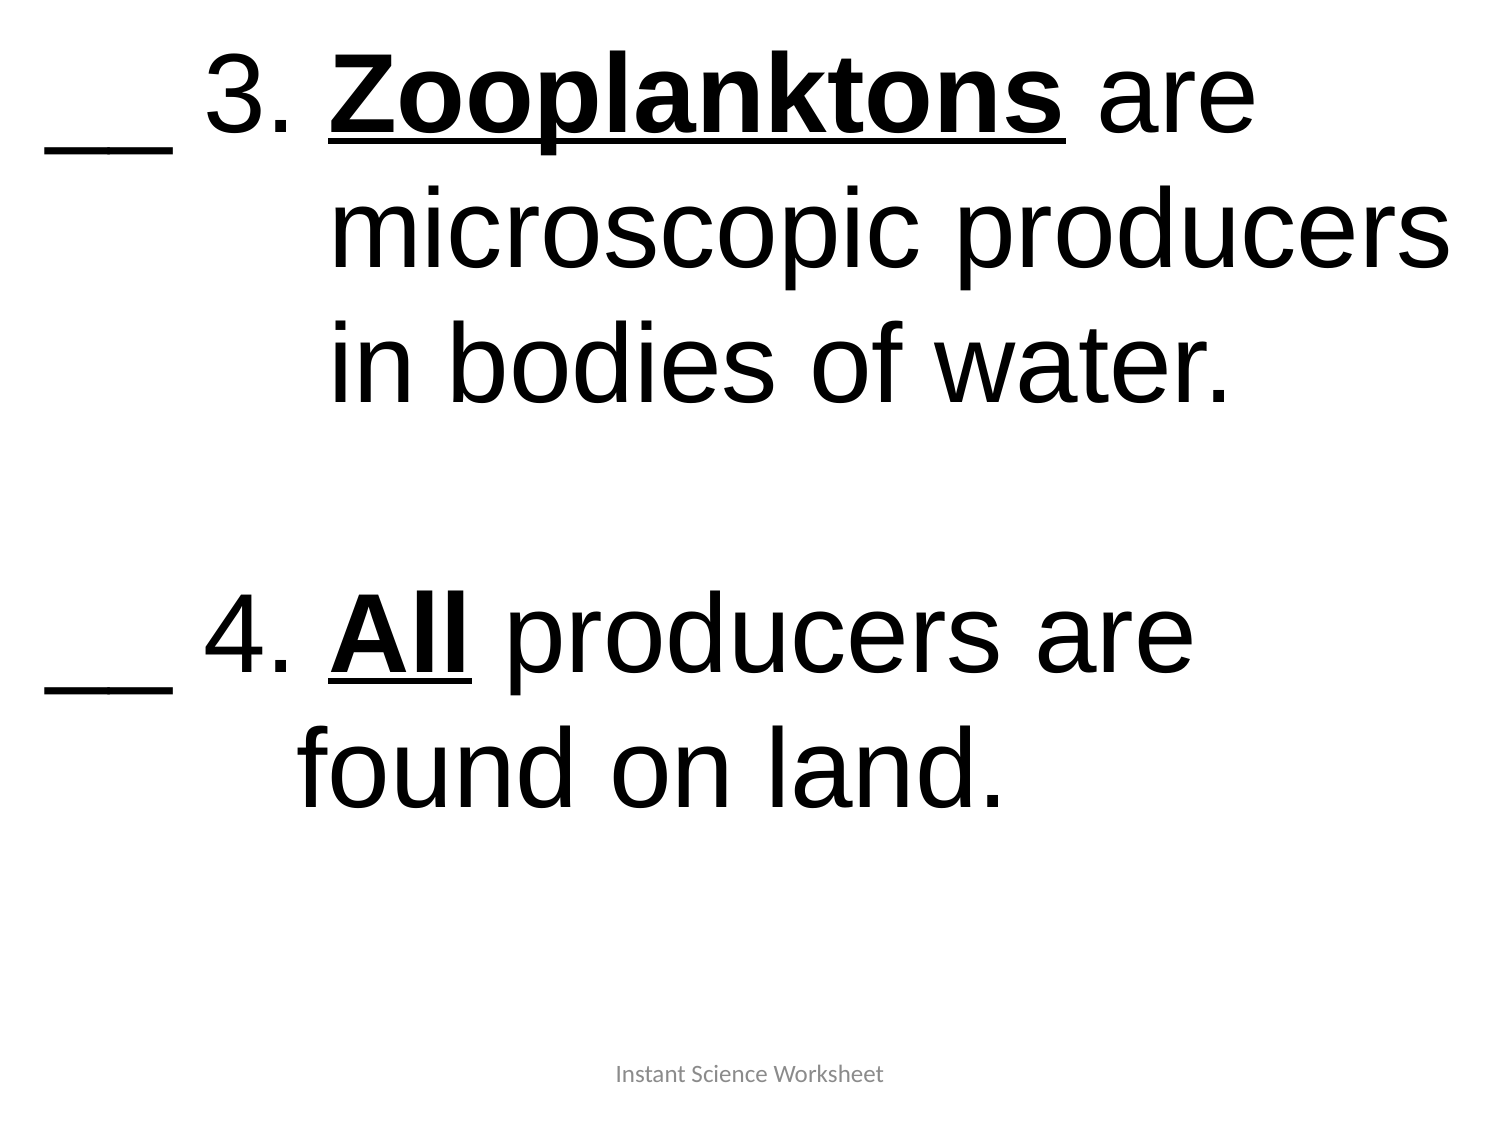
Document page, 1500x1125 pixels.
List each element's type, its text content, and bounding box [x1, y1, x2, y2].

text_box __ 3. Zooplanktons are microscopic producers in bodies of water. __ 4. All producers are found on land. [32, 12, 1500, 838]
footer Instant Science Worksheet [512, 1042, 988, 1103]
